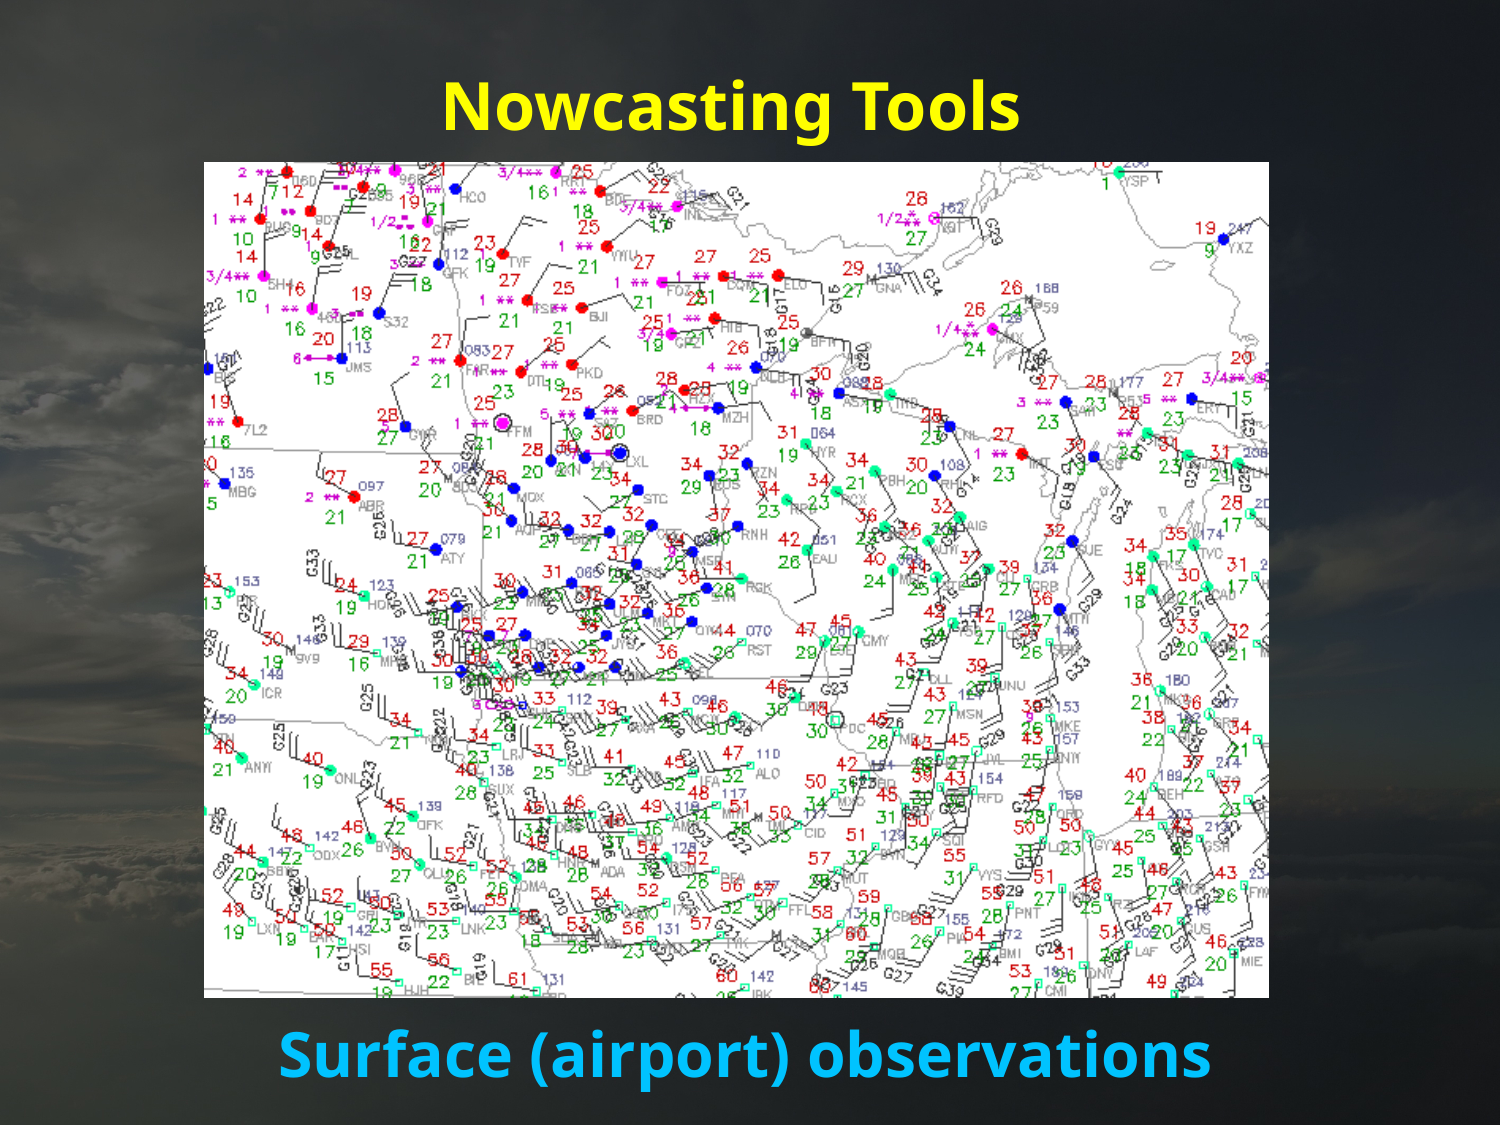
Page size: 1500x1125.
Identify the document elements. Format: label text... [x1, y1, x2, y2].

subtitle Surface (airport) observations [41, 1021, 1450, 1125]
picture [0, 0, 1500, 1125]
text_box Nowcasting Tools [28, 20, 1436, 188]
